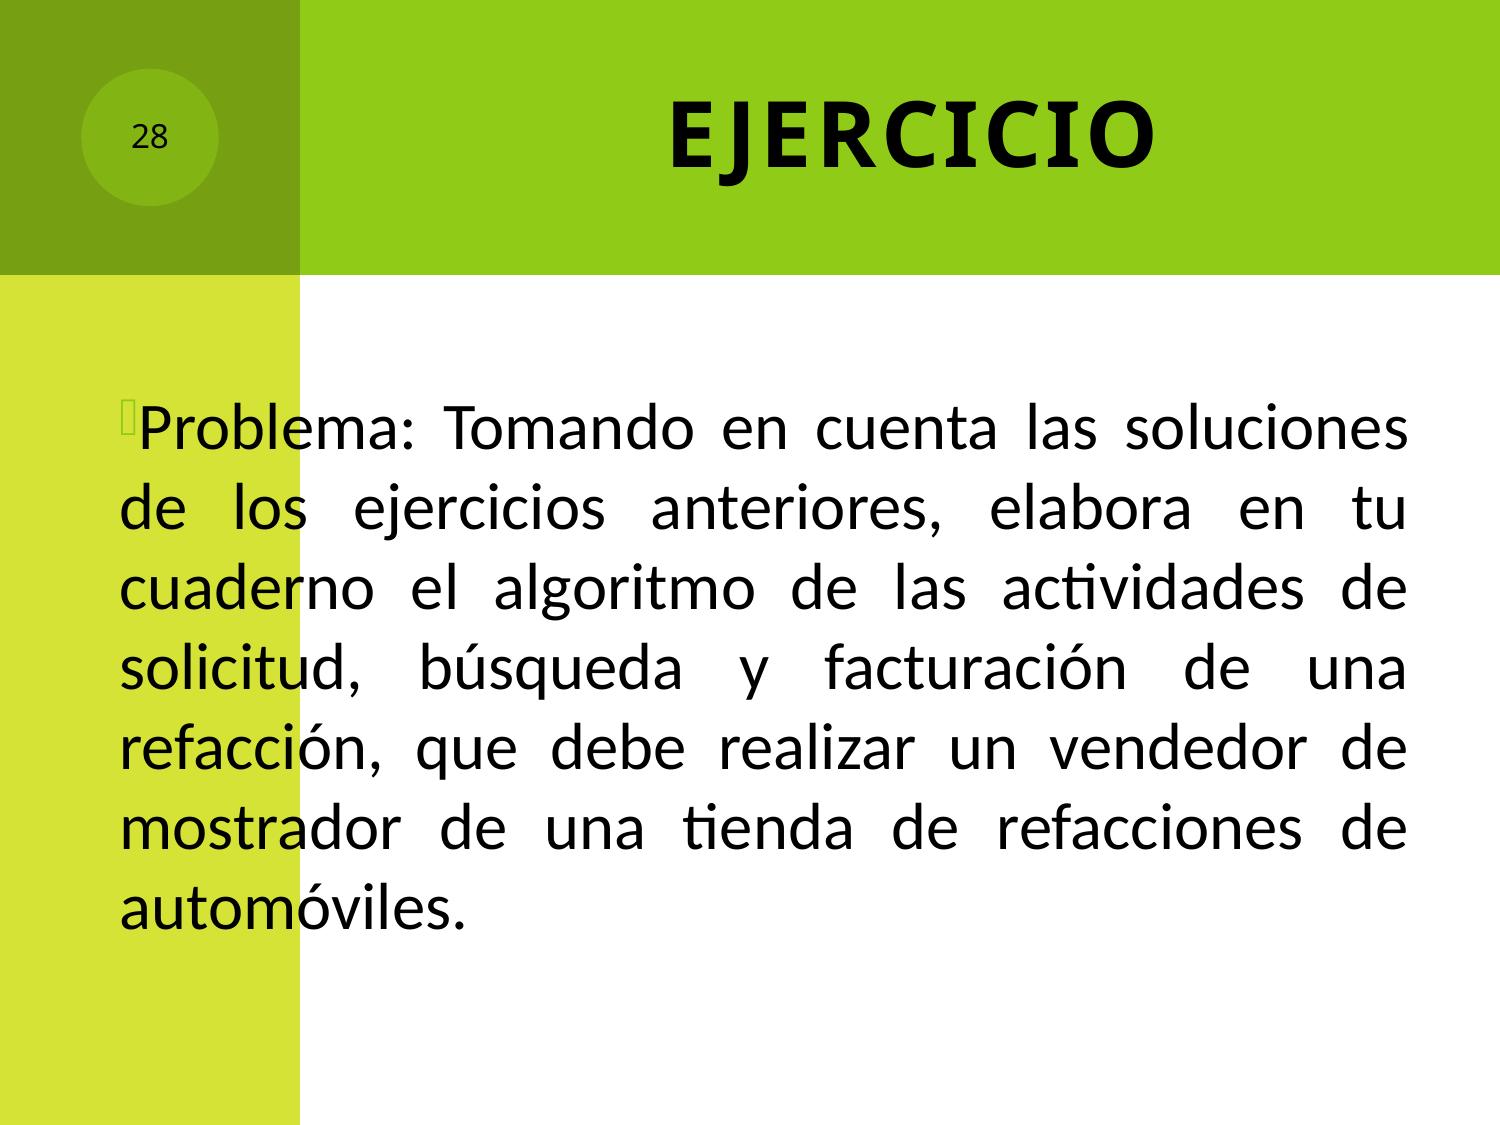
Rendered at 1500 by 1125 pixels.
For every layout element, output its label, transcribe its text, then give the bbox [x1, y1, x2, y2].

slide_number 28 [87, 87, 213, 188]
list Problema: Tomando en cuenta las soluciones de los ejercicios anteriores, elabora en tu cuaderno el algoritmo de las actividades de solicitud, búsqueda y facturación de una refacción, que debe realizar un vendedor de mostrador de una tienda de refacciones de automóviles. [29, 375, 1425, 1005]
title EJERCICIO [399, 37, 1425, 225]
